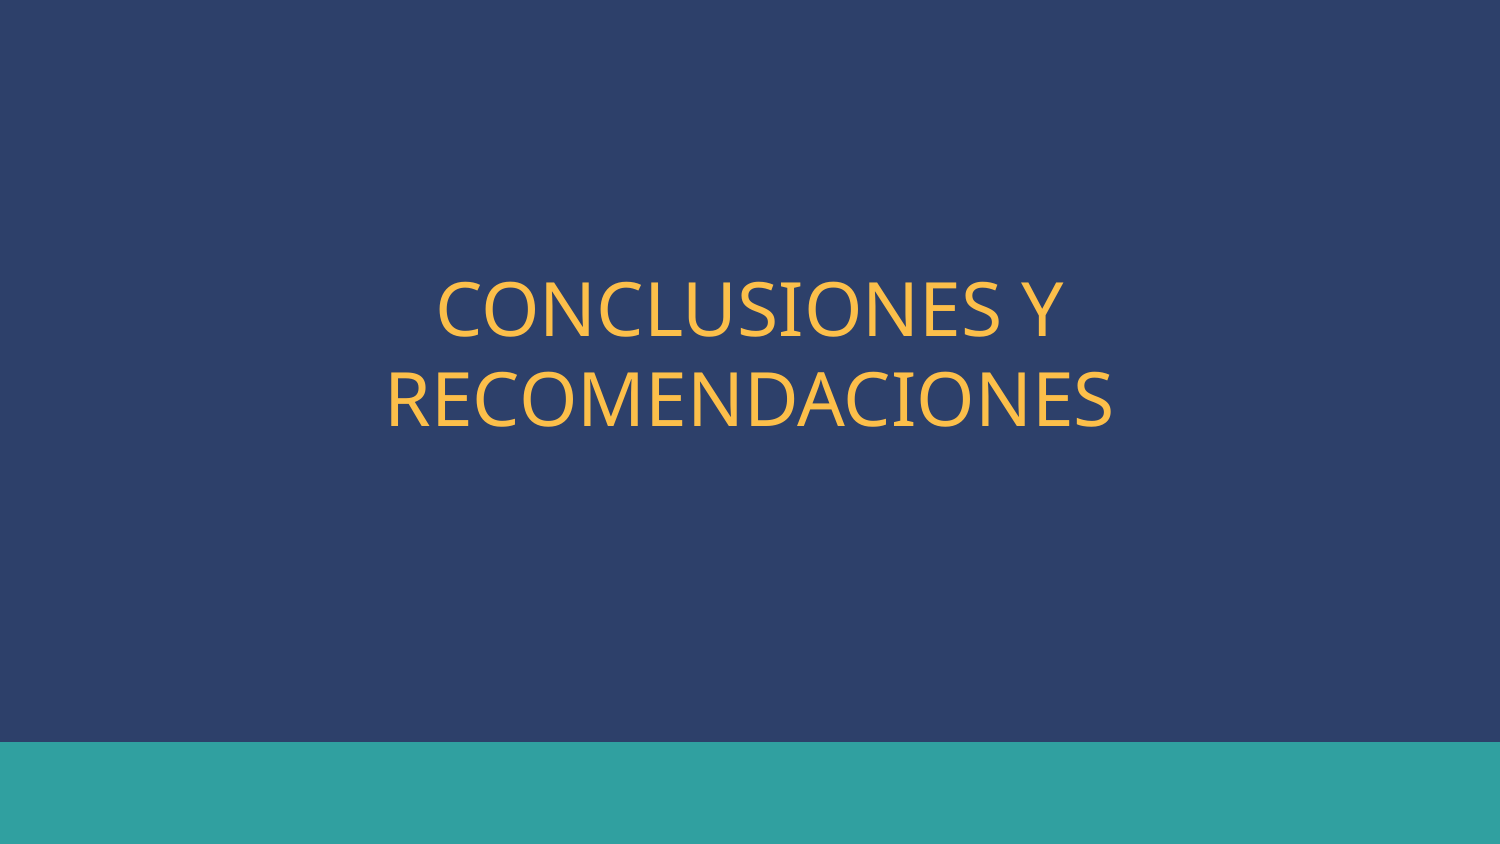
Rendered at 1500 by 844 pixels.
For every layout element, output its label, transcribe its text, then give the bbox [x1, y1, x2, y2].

title CONCLUSIONES Y RECOMENDACIONES [216, 316, 1284, 457]
picture [0, 742, 1500, 844]
